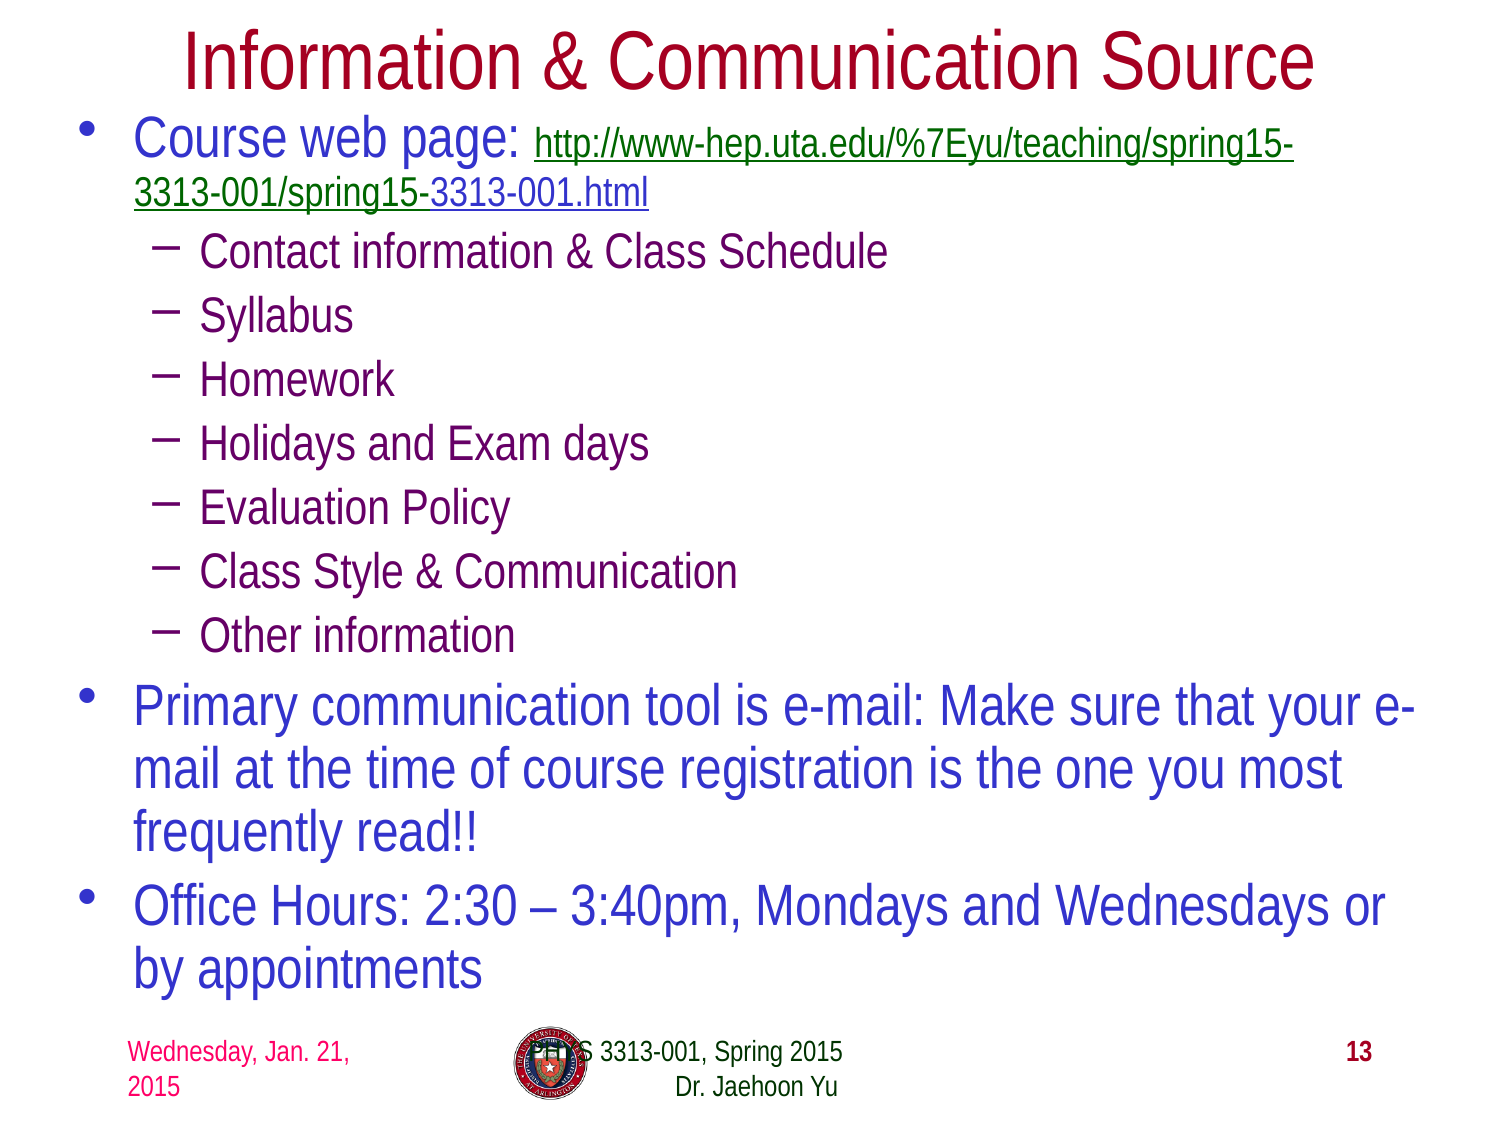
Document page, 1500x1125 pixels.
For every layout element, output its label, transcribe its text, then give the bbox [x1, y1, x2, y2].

title Information & Communication Source [112, 0, 1388, 99]
slide_number 13 [1074, 1024, 1388, 1101]
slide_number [112, 1024, 426, 1101]
list Course web page: http://www-hep.uta.edu/%7Eyu/teaching/spring15-3313-001/spring15-3313-001.html Contact information & Class Schedule Syllabus Homework Holidays and Exam days Evaluation Policy Class Style & Communication Other information Primary communication tool is e-mail: Make sure that your e-mail at the time of course registration is the one you most frequently read!! Office Hours: 2:30 – 3:40pm, Mondays and Wednesdays or by appointments [62, 99, 1438, 976]
footer PHYS 3313-001, Spring 2015 Dr. Jaehoon Yu [512, 1024, 988, 1101]
